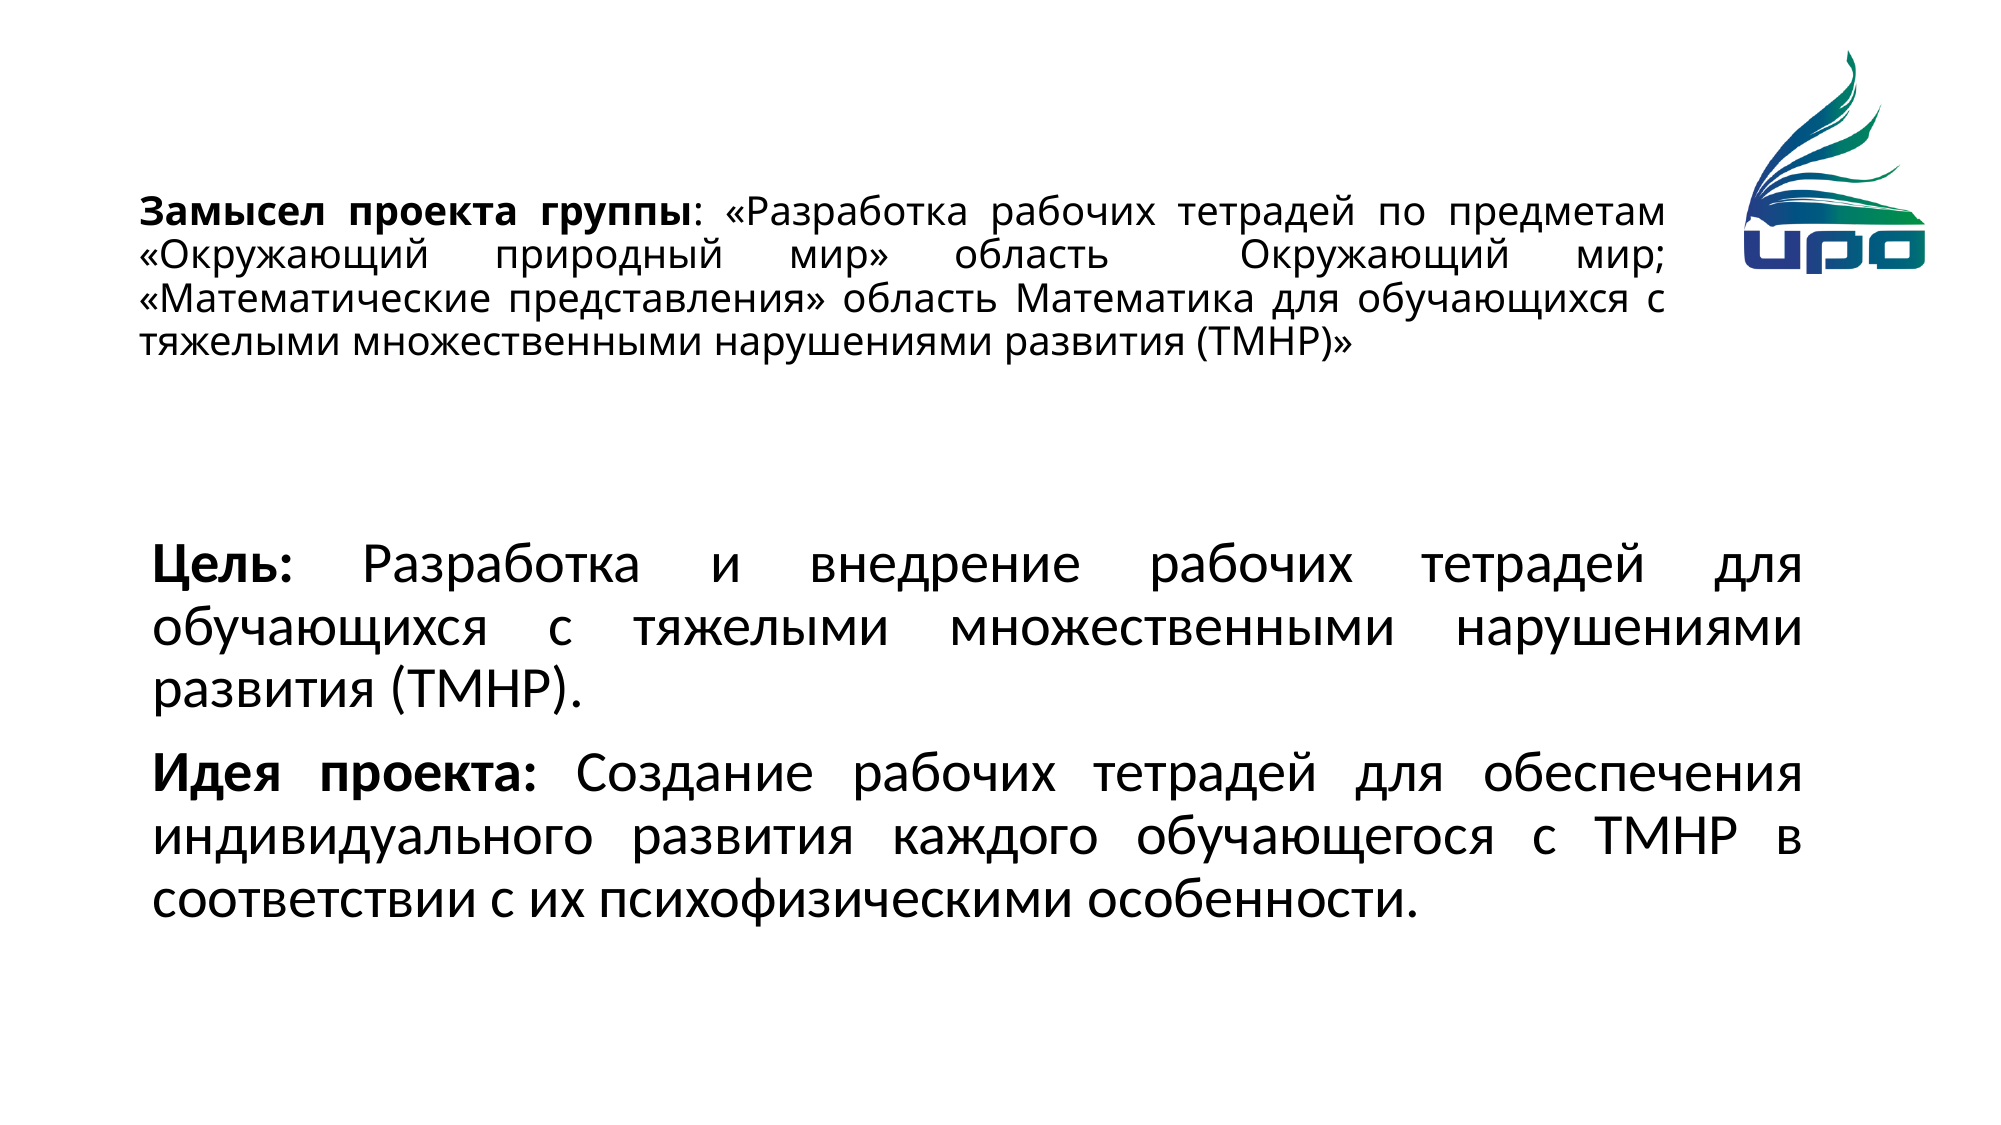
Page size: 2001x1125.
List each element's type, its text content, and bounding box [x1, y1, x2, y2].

title Замысел проекта группы: «Разработка рабочих тетрадей по предметам «Окружающий природный мир» область Окружающий мир; «Математические представления» область Математика для обучающихся с тяжелыми множественными нарушениями развития (ТМНР)» [123, 169, 1683, 387]
list Цель: Разработка и внедрение рабочих тетрадей для обучающихся с тяжелыми множественными нарушениями развития (ТМНР). Идея проекта: Создание рабочих тетрадей для обеспечения индивидуального развития каждого обучающегося с ТМНР в соответствии с их психофизическими особенности. [137, 524, 1820, 994]
picture [1744, 50, 1925, 274]
